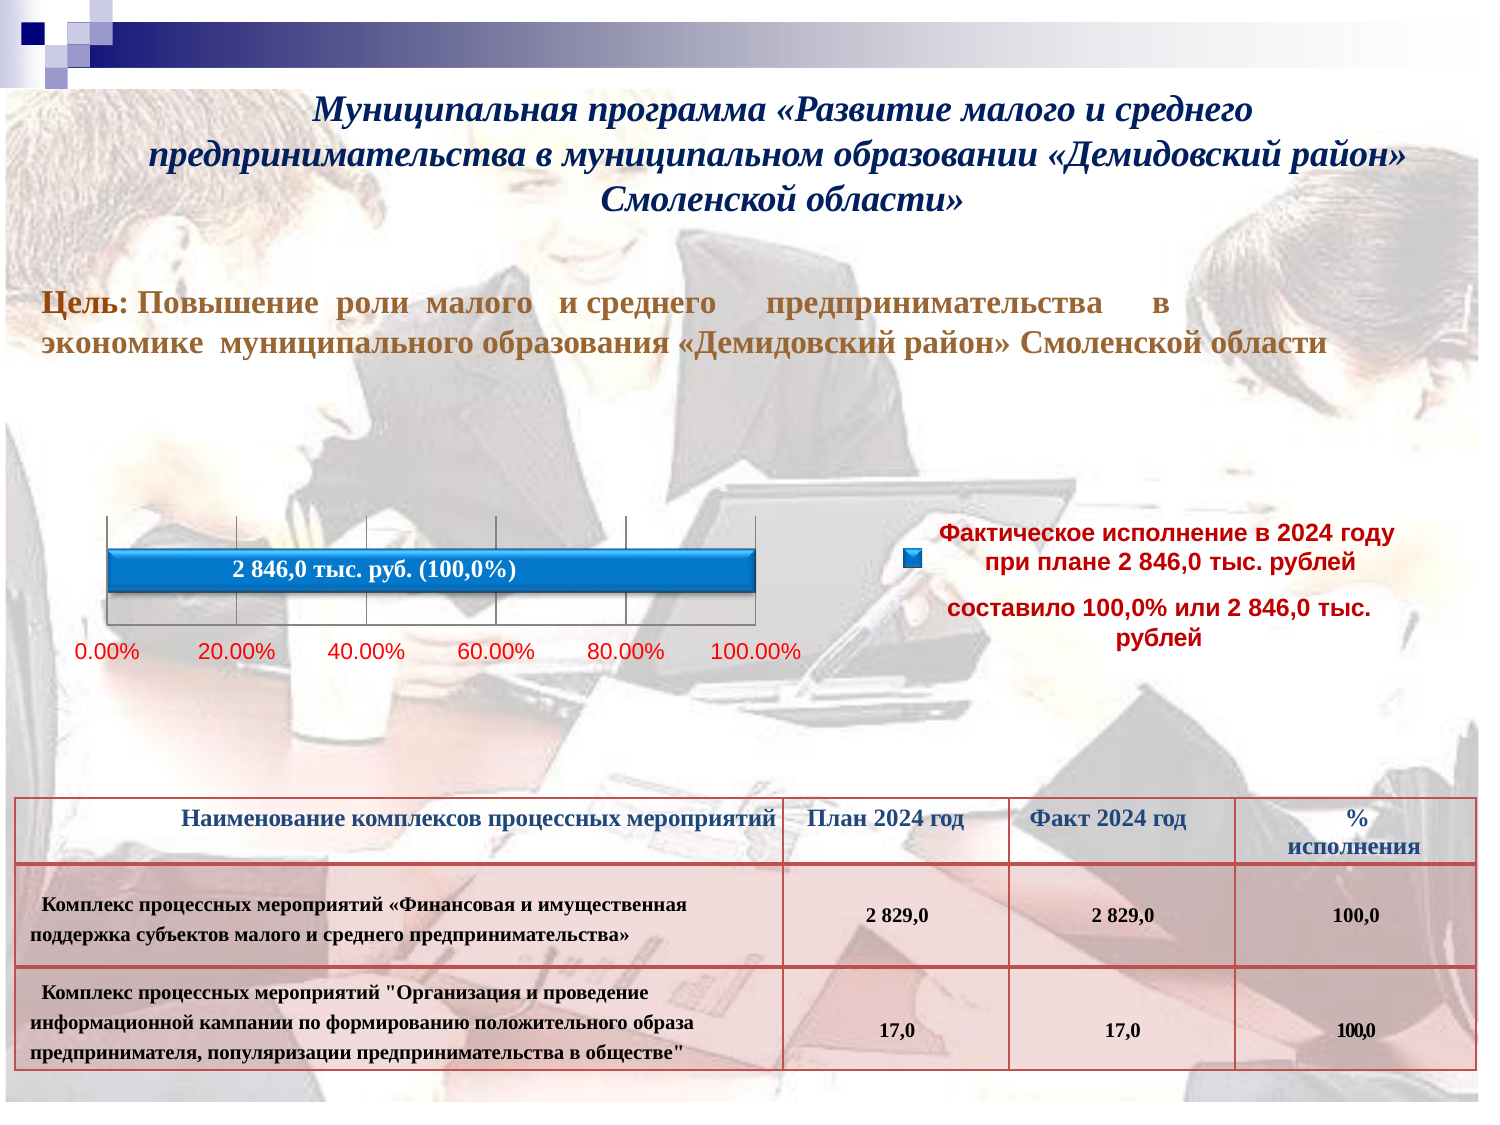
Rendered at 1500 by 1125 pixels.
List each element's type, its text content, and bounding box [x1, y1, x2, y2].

text_box 40.00% [325, 634, 408, 665]
text_box [45, 45, 67, 67]
table_header % исполнения [1236, 799, 1475, 862]
table_cell 100,0 [1236, 969, 1475, 1069]
text_box [67, 44, 90, 68]
table_header План 2024 год [784, 799, 1008, 862]
text_box [107, 545, 757, 603]
text_box [0, 0, 47, 88]
text_box 80.00% [585, 634, 667, 665]
table_cell 17,0 [784, 969, 1008, 1069]
text_box 60.00% [455, 634, 538, 665]
text_box [5, 89, 1479, 1102]
text_box [90, 22, 1500, 68]
text_box [902, 547, 923, 568]
table_cell Комплекс процессных мероприятий «Финансовая и имущественная поддержка субъектов малого и среднего предпринимательства» [16, 866, 782, 965]
text_box 2 846,0 тыс. руб. (100,0%) [230, 549, 518, 582]
text_box Фактическое исполнение в 2024 году при плане 2 846,0 тыс. рублей составило 100,0% или 2 846,0 тыс. рублей [913, 513, 1427, 652]
table_cell Комплекс процессных мероприятий "Организация и проведение информационной кампании по формированию положительного образа предпринимателя, популяризации предпринимательства в обществе" [16, 969, 782, 1069]
title Муниципальная программа «Развитие малого и среднего предпринимательства в муниципальном образовании «Демидовский район» Смоленской области» [144, 82, 1420, 273]
text_box [21, 22, 45, 45]
table_cell 2 829,0 [784, 866, 1008, 965]
text_box Цель: Повышение роли малого и среднего предпринимательства в экономике муниципального образования «Демидовский район» Смоленской области [39, 277, 1381, 360]
table_header Факт 2024 год [1010, 799, 1234, 862]
text_box [89, 22, 113, 46]
table_cell 17,0 [1010, 969, 1234, 1069]
table_cell 2 829,0 [1010, 866, 1234, 965]
table_header Наименование комплексов процессных мероприятий [16, 799, 782, 862]
text_box [107, 548, 756, 593]
text_box [67, 22, 89, 44]
text_box 20.00% [195, 634, 278, 665]
text_box 100.00% [708, 634, 804, 665]
text_box 0.00% [72, 634, 142, 665]
text_box [89, 0, 113, 22]
text_box [45, 67, 68, 89]
table_cell 100,0 [1236, 866, 1475, 965]
